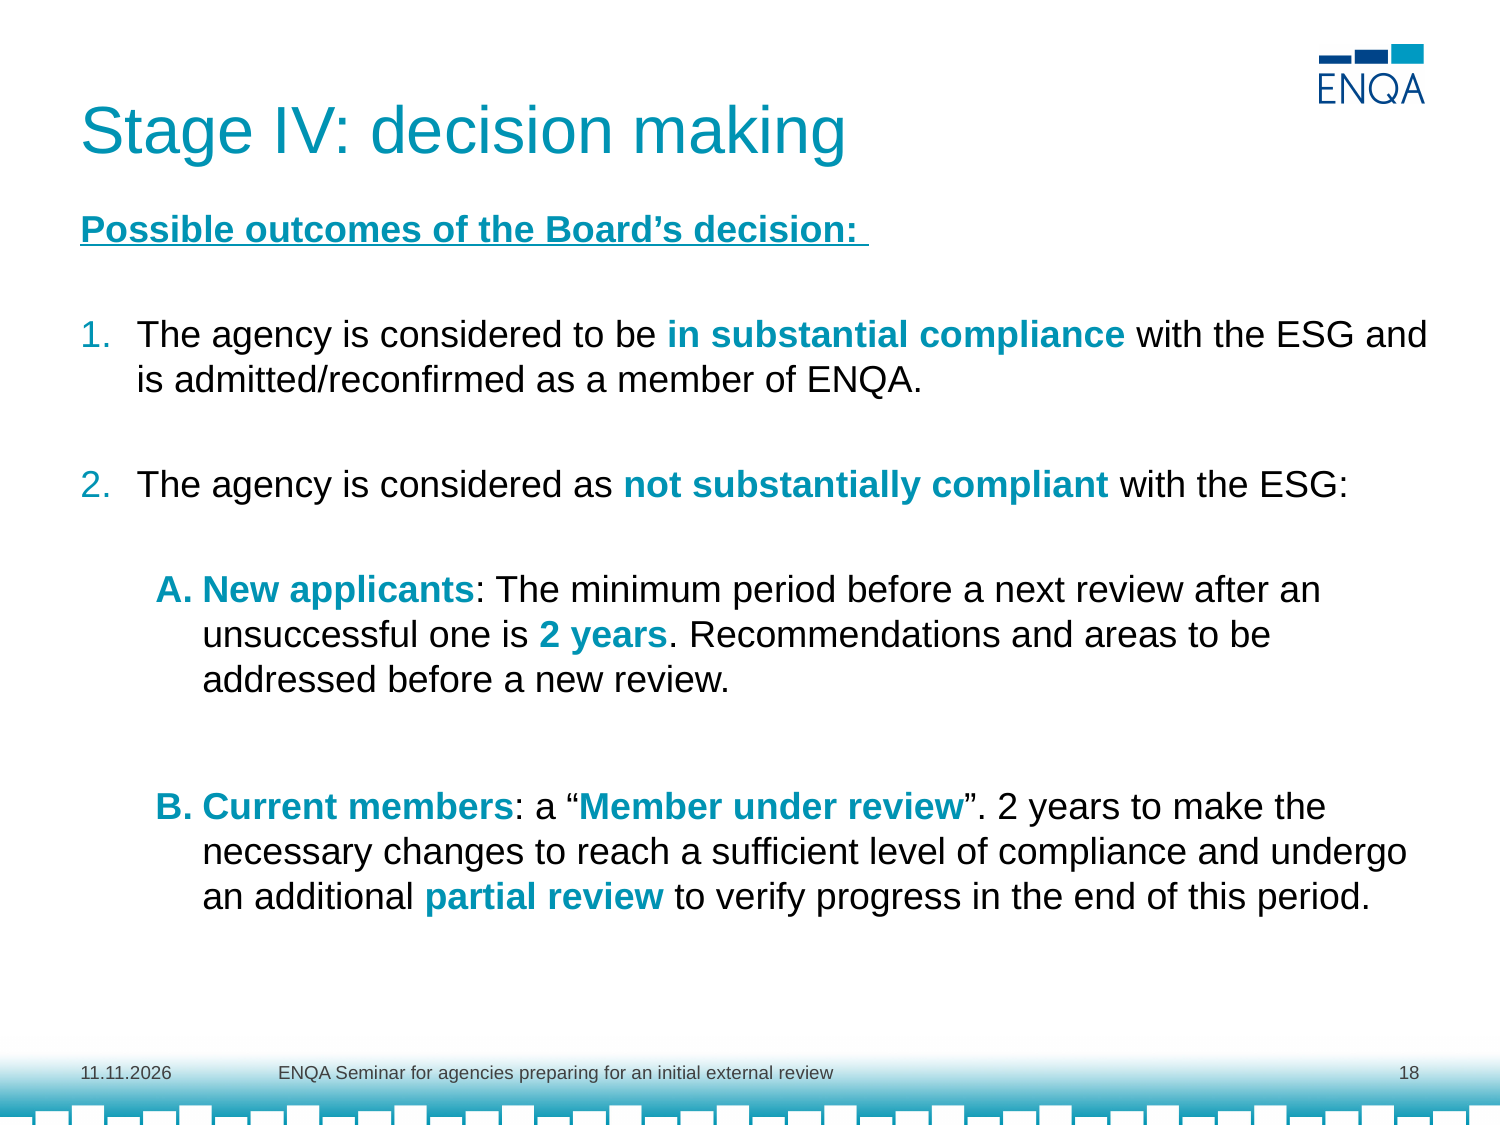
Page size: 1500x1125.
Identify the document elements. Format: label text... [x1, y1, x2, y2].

title Stage IV: decision making [65, 78, 1436, 176]
picture [0, 1036, 1500, 1125]
slide_number 18 [1346, 1032, 1435, 1092]
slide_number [65, 1032, 238, 1092]
picture [1319, 44, 1425, 78]
list Possible outcomes of the Board’s decision: The agency is considered to be in substantial compliance with the ESG and is admitted/reconfirmed as a member of ENQA. The agency is considered as not substantially compliant with the ESG: New applicants: The minimum period before a next review after an unsuccessful one is 2 years. Recommendations and areas to be addressed before a new review. Current members: a “Member under review”. 2 years to make the necessary changes to reach a sufficient level of compliance and undergo an additional partial review to verify progress in the end of this period. [65, 196, 1461, 1015]
footer ENQA Seminar for agencies preparing for an initial external review [263, 1032, 1310, 1092]
